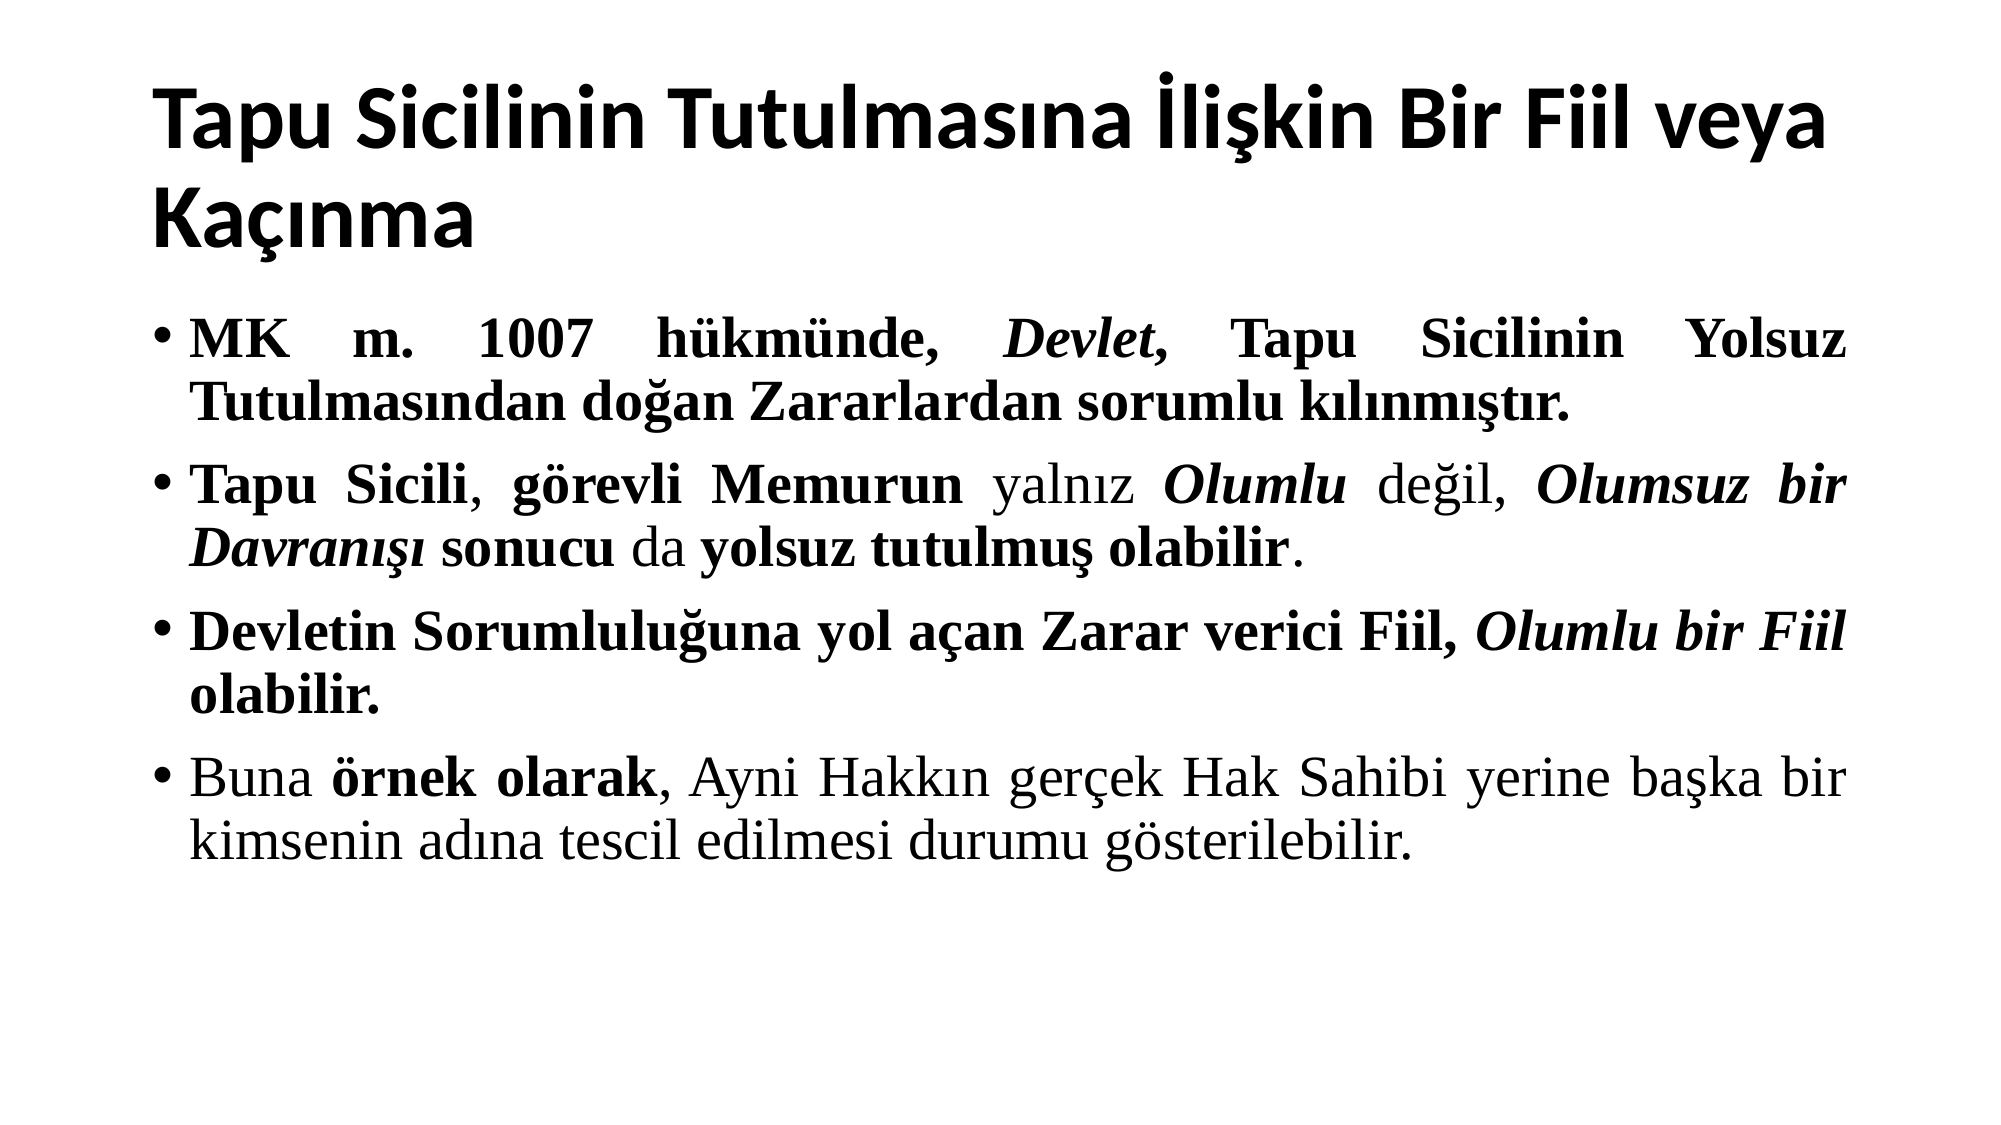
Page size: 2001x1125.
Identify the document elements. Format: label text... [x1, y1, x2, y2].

title Tapu Sicilinin Tutulmasına İlişkin Bir Fiil veya Kaçınma [137, 59, 1863, 278]
list MK m. 1007 hükmünde, Devlet, Tapu Sicilinin Yolsuz Tutulmasından doğan Zararlardan sorumlu kılınmıştır. Tapu Sicili, görevli Memurun yalnız Olumlu değil, Olumsuz bir Davranışı sonucu da yolsuz tutulmuş olabilir. Devletin Sorumluluğuna yol açan Zarar verici Fiil, Olumlu bir Fiil olabilir. Buna örnek olarak, Ayni Hakkın gerçek Hak Sahibi yerine başka bir kimsenin adına tescil edilmesi durumu gösterilebilir. [137, 299, 1863, 1014]
